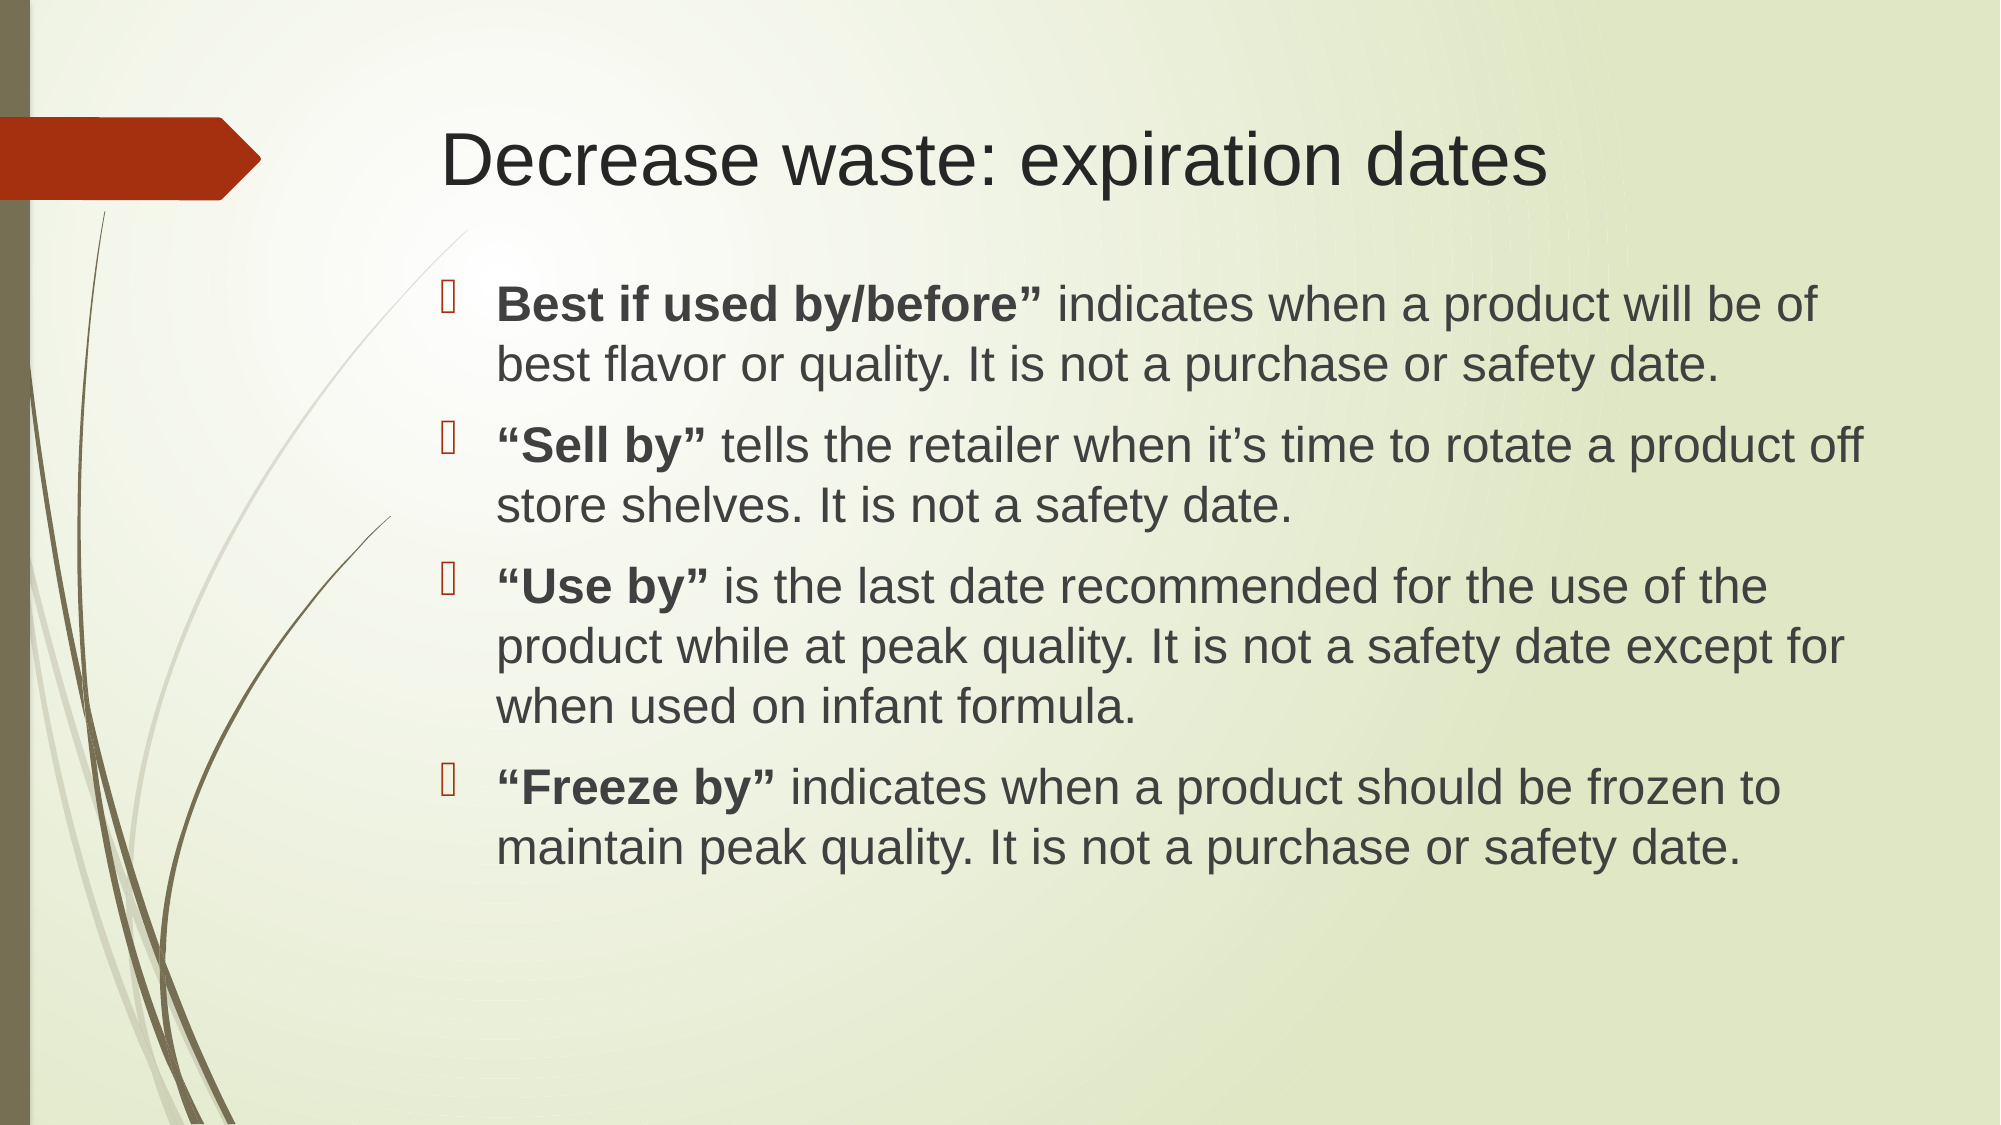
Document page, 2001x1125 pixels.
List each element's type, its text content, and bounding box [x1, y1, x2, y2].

list Best if used by/before” indicates when a product will be of best flavor or quality. It is not a purchase or safety date. “Sell by” tells the retailer when it’s time to rotate a product off store shelves. It is not a safety date. “Use by” is the last date recommended for the use of the product while at peak quality. It is not a safety date except for when used on infant formula. “Freeze by” indicates when a product should be frozen to maintain peak quality. It is not a purchase or safety date. [424, 264, 1888, 1100]
title Decrease waste: expiration dates [425, 102, 1888, 264]
